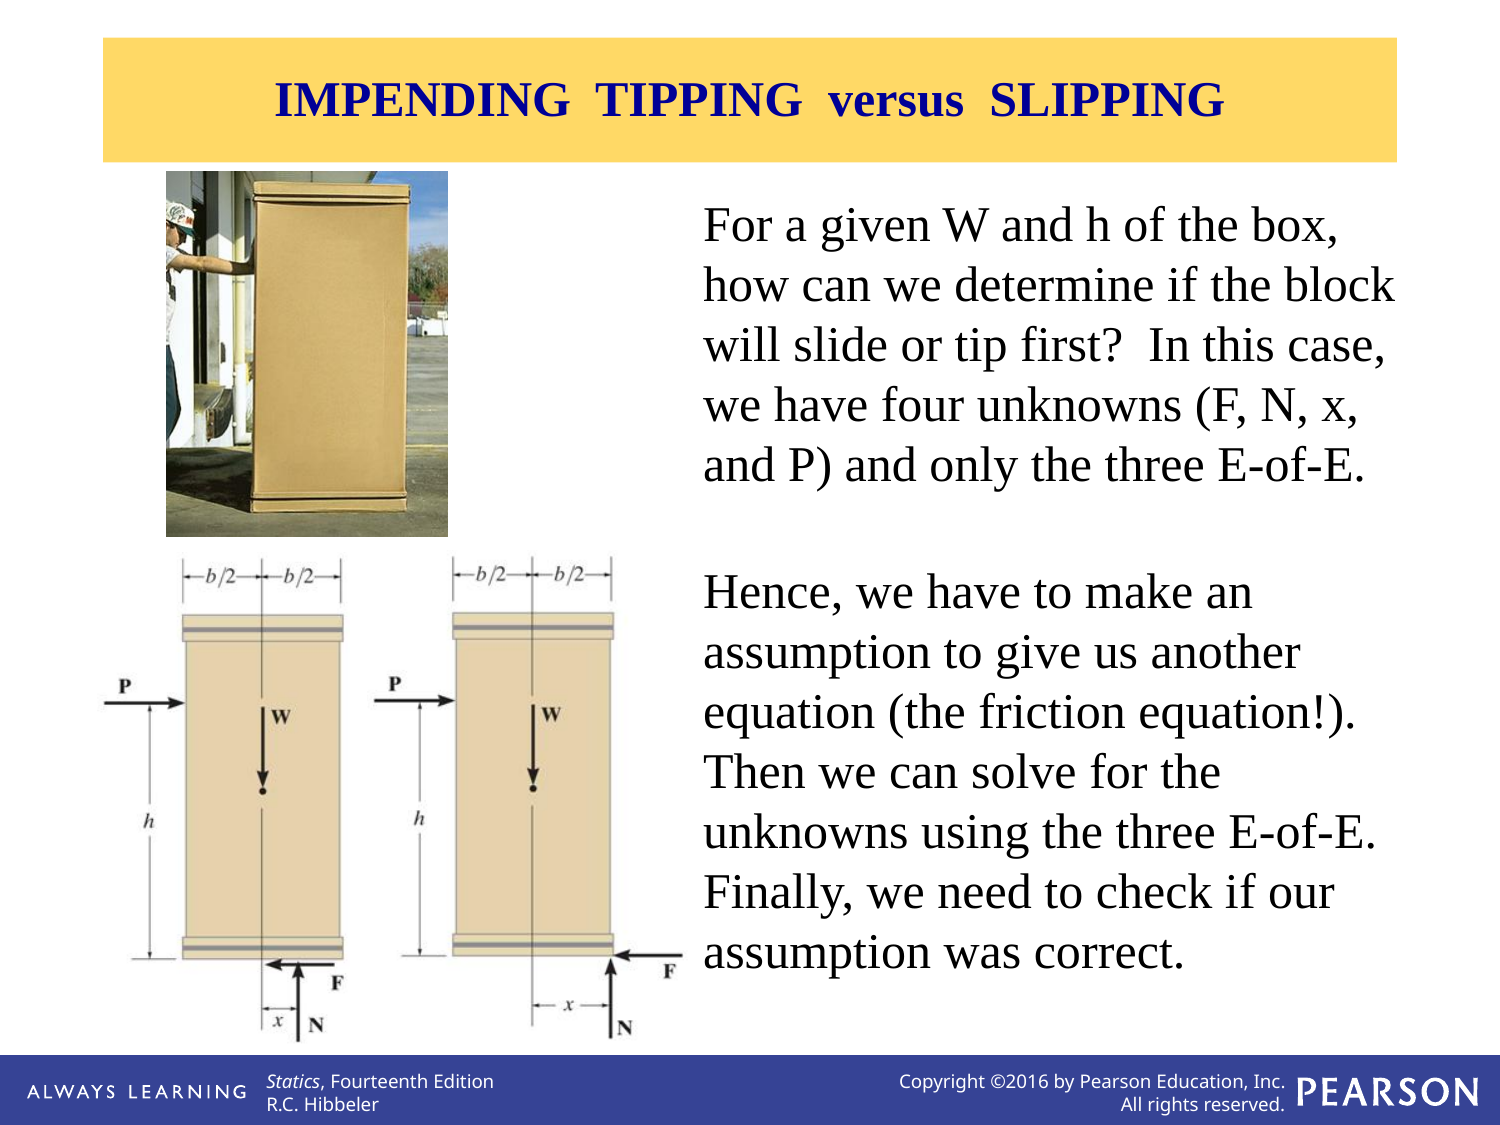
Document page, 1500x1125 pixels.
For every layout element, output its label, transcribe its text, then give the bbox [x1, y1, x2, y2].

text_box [97, 171, 1424, 1051]
title IMPENDING TIPPING versus SLIPPING [103, 37, 1397, 163]
